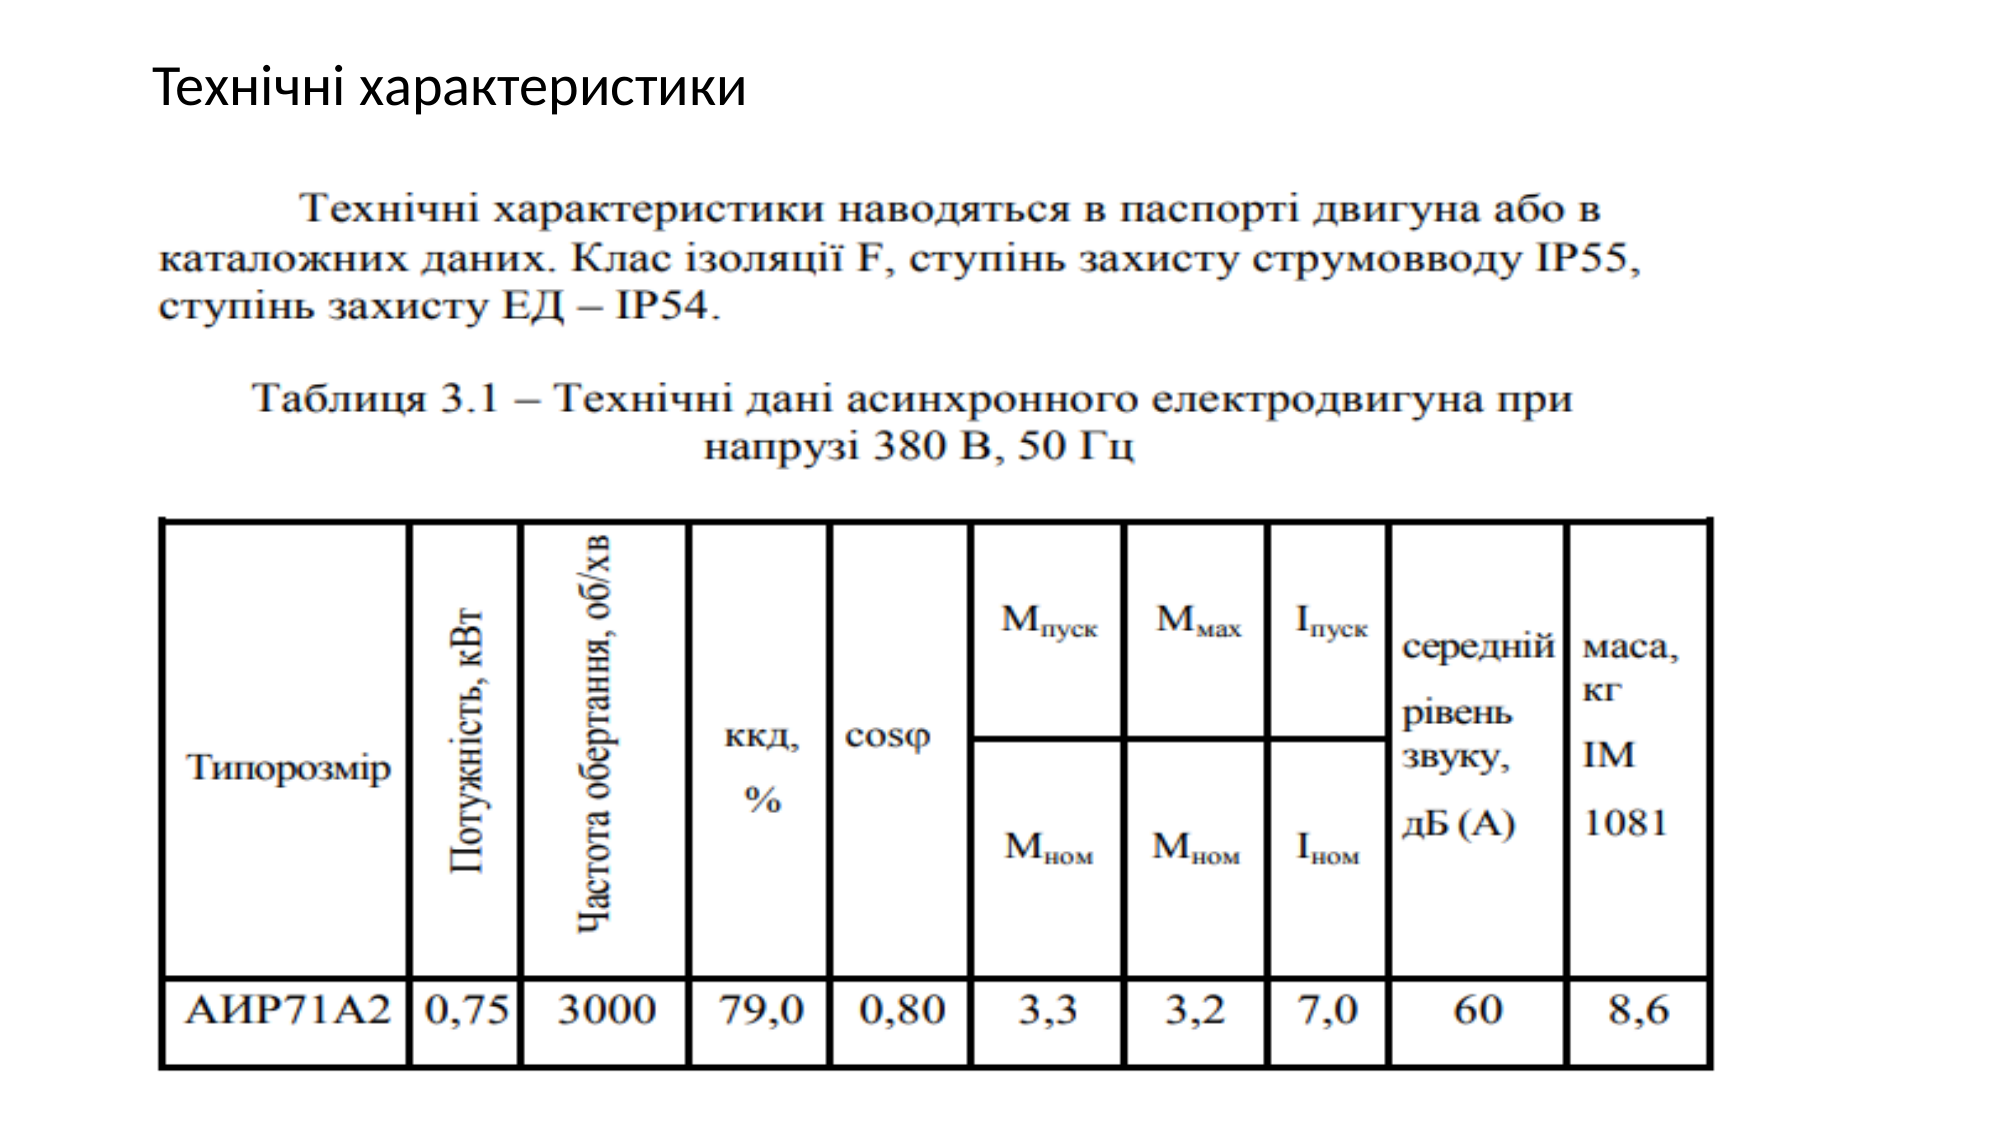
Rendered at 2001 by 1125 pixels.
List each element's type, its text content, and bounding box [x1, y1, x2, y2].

list Технічні характеристики [137, 48, 1863, 1014]
picture [51, 181, 1742, 1105]
